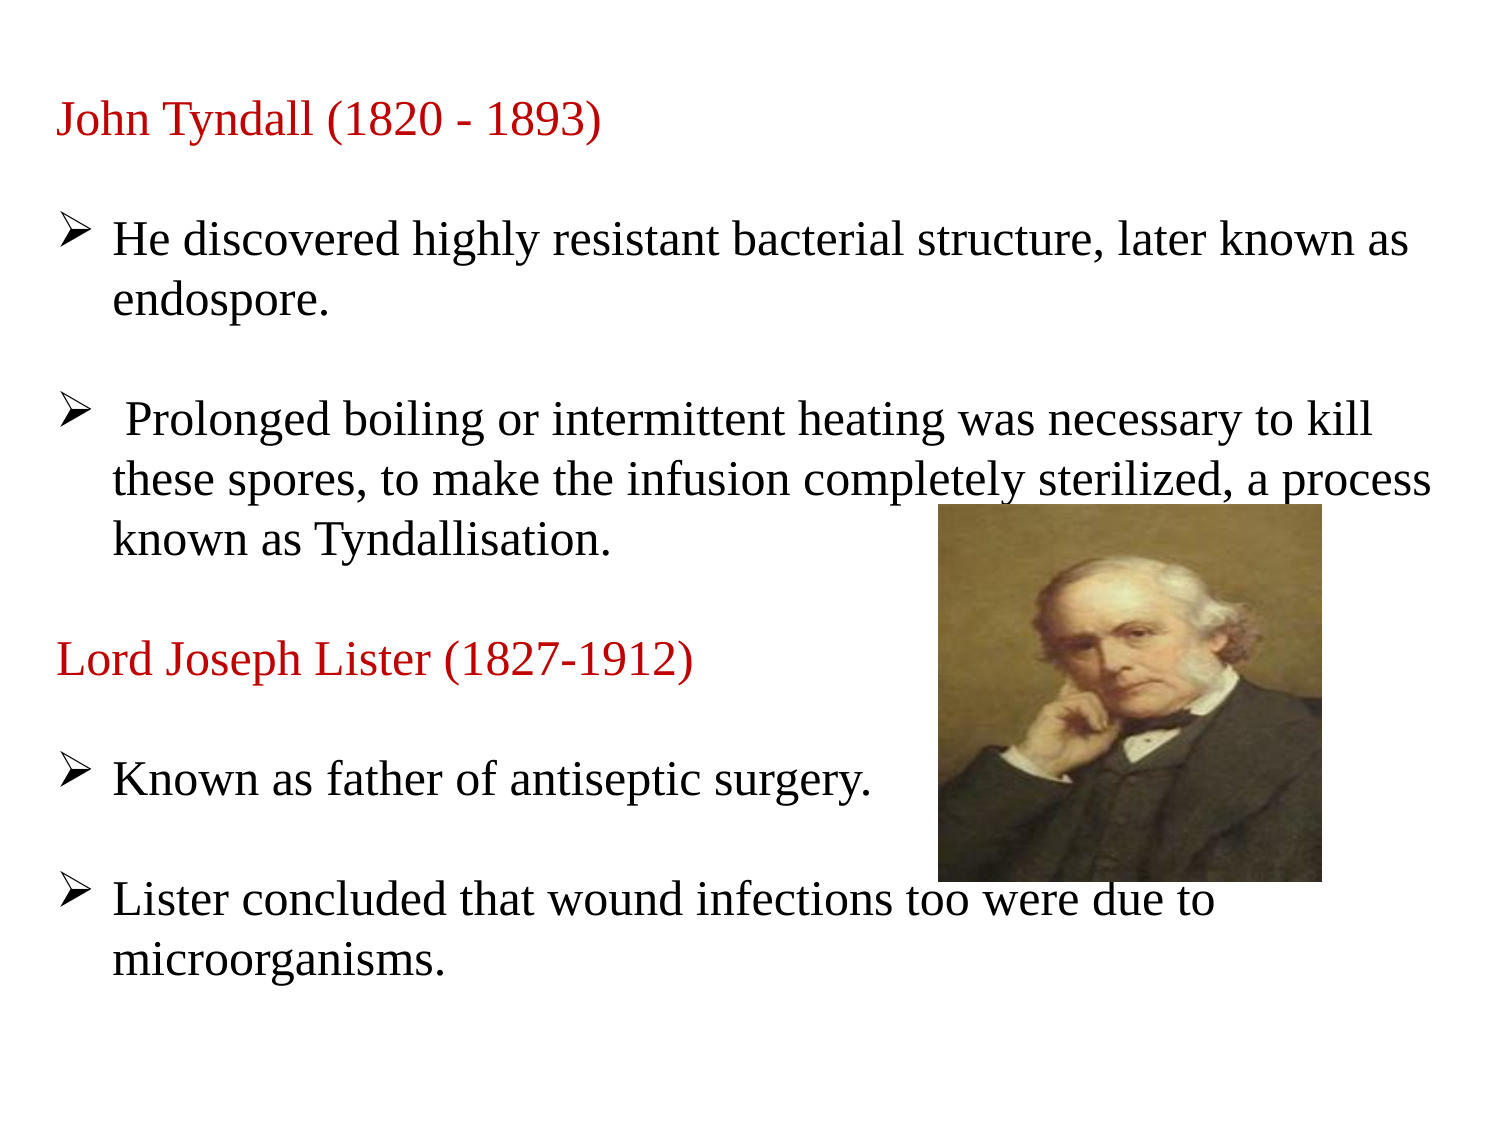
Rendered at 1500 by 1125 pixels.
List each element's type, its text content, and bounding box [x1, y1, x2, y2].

text_box John Tyndall (1820 - 1893) He discovered highly resistant bacterial structure, later known as endospore. Prolonged boiling or intermittent heating was necessary to kill these spores, to make the infusion completely sterilized, a process known as Tyndallisation. Lord Joseph Lister (1827-1912) Known as father of antiseptic surgery. Lister concluded that wound infections too were due to microorganisms. [41, 78, 1459, 1098]
picture [938, 503, 1322, 882]
